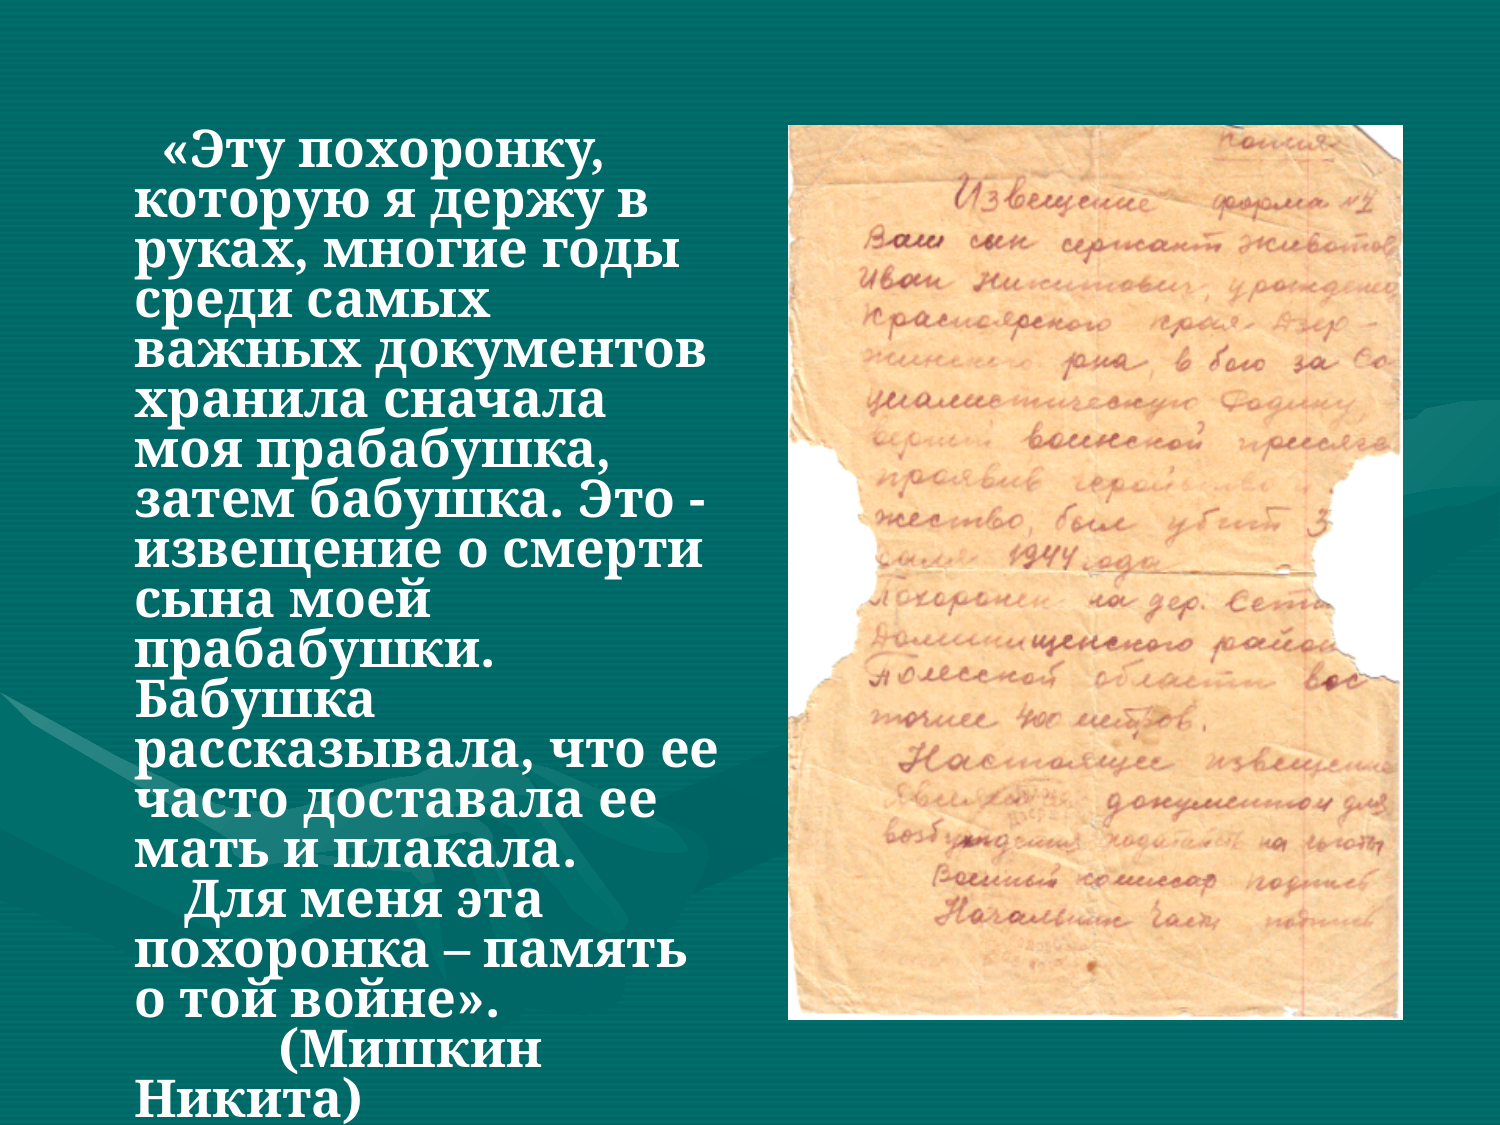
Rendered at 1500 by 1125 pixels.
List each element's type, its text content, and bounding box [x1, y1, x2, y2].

text_box «Эту похоронку, которую я держу в руках, многие годы среди самых важных документов хранила сначала моя прабабушка, затем бабушка. Это - извещение о смерти сына моей прабабушки. Бабушка рассказывала, что ее часто доставала ее мать и плакала. Для меня эта похоронка – память о той войне». (Мишкин Никита) [74, 54, 741, 996]
picture [0, 0, 1500, 1125]
